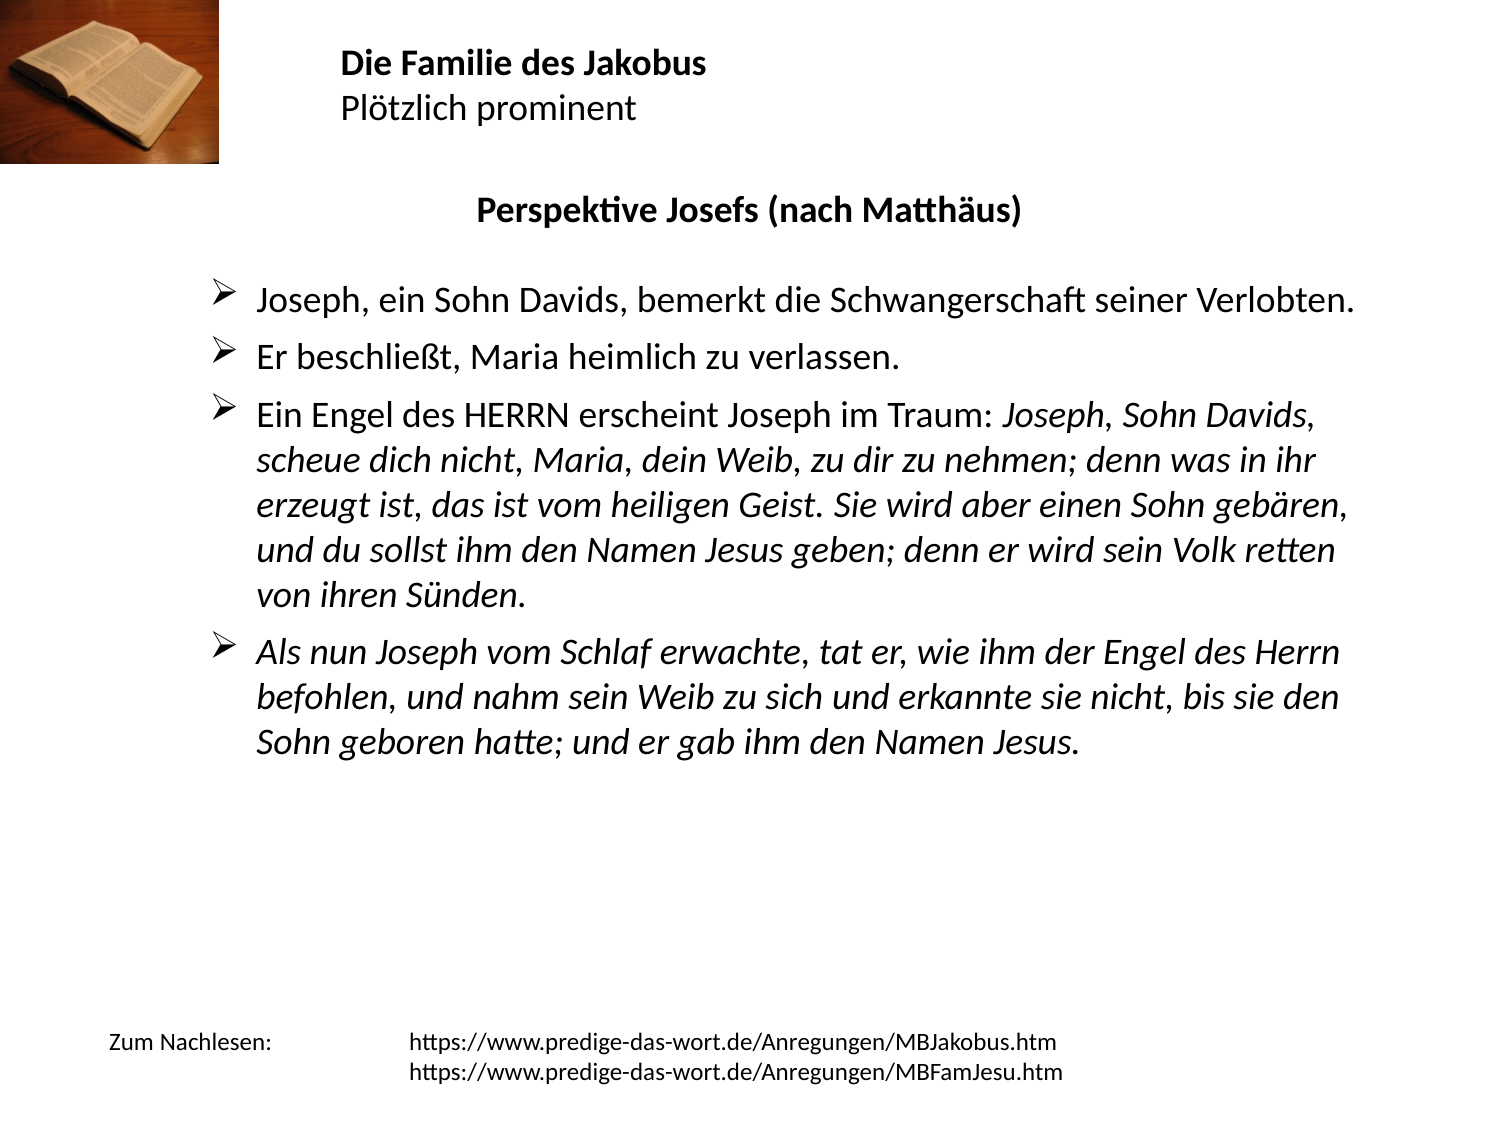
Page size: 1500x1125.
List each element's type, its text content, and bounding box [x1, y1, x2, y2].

picture [0, 0, 219, 164]
text_box Joseph, ein Sohn Davids, bemerkt die Schwangerschaft seiner Verlobten. Er beschließt, Maria heimlich zu verlassen. Ein Engel des HERRN erscheint Joseph im Traum: Joseph, Sohn Davids, scheue dich nicht, Maria, dein Weib, zu dir zu nehmen; denn was in ihr erzeugt ist, das ist vom heiligen Geist. Sie wird aber einen Sohn gebären, und du sollst ihm den Namen Jesus geben; denn er wird sein Volk retten von ihren Sünden. Als nun Joseph vom Schlaf erwachte, tat er, wie ihm der Engel des Herrn befohlen, und nahm sein Weib zu sich und erkannte sie nicht, bis sie den Sohn geboren hatte; und er gab ihm den Namen Jesus. [194, 267, 1388, 770]
text_box Die Familie des Jakobus Plötzlich prominent [325, 30, 723, 136]
text_box Perspektive Josefs (nach Matthäus) [461, 177, 1038, 238]
